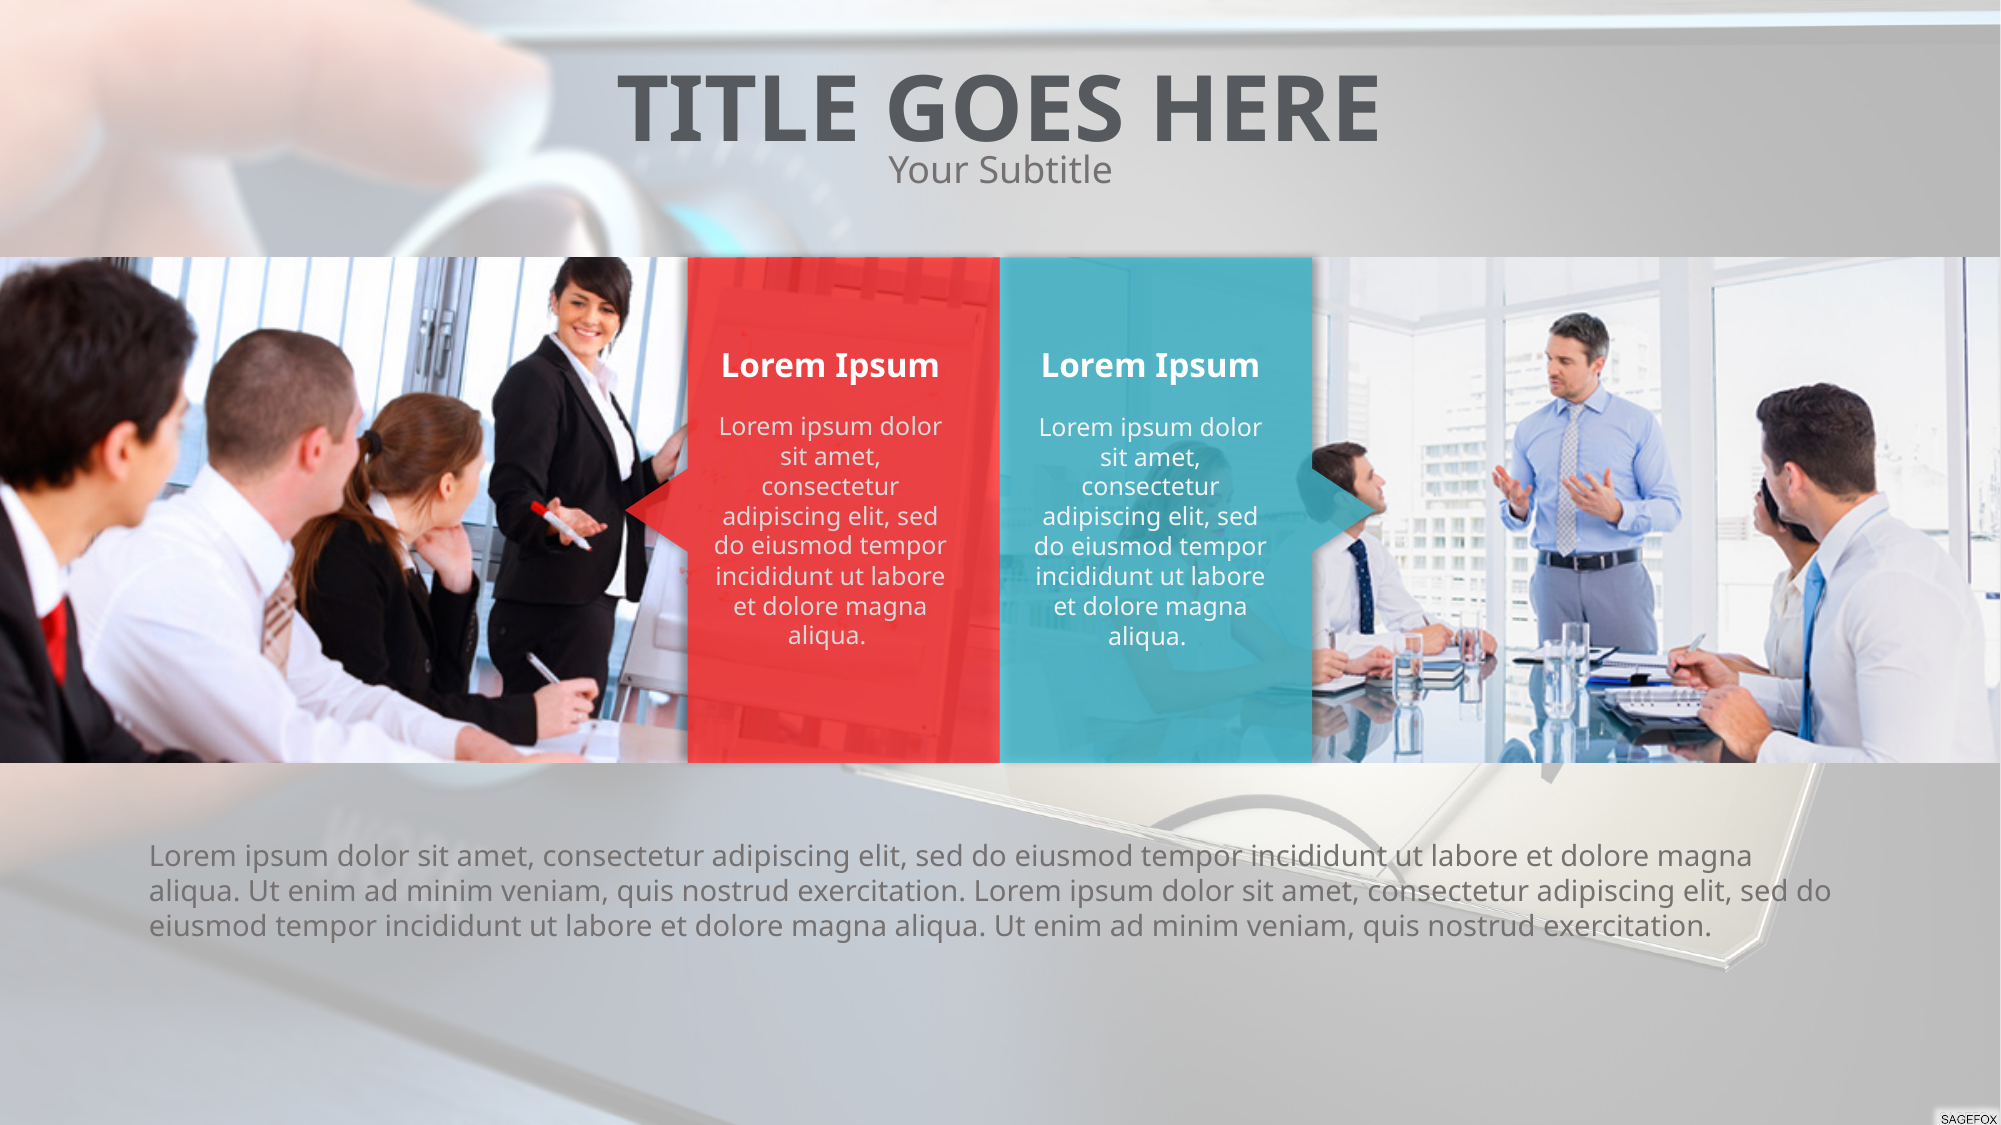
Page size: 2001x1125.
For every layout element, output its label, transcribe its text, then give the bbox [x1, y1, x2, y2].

text_box [0, 256, 675, 764]
text_box [622, 256, 998, 765]
text_box Lorem ipsum dolor sit amet, consectetur adipiscing elit, sed do eiusmod tempor incididunt ut labore et dolore magna aliqua. Ut enim ad minim veniam, quis nostrud exercitation. Lorem ipsum dolor sit amet, consectetur adipiscing elit, sed do eiusmod tempor incididunt ut labore et dolore magna aliqua. Ut enim ad minim veniam, quis nostrud exercitation. [134, 830, 1866, 950]
text_box [1324, 256, 2000, 764]
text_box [548, 42, 1452, 199]
text_box [998, 256, 1377, 765]
picture [1938, 1114, 1999, 1125]
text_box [708, 342, 953, 593]
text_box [1029, 343, 1273, 593]
